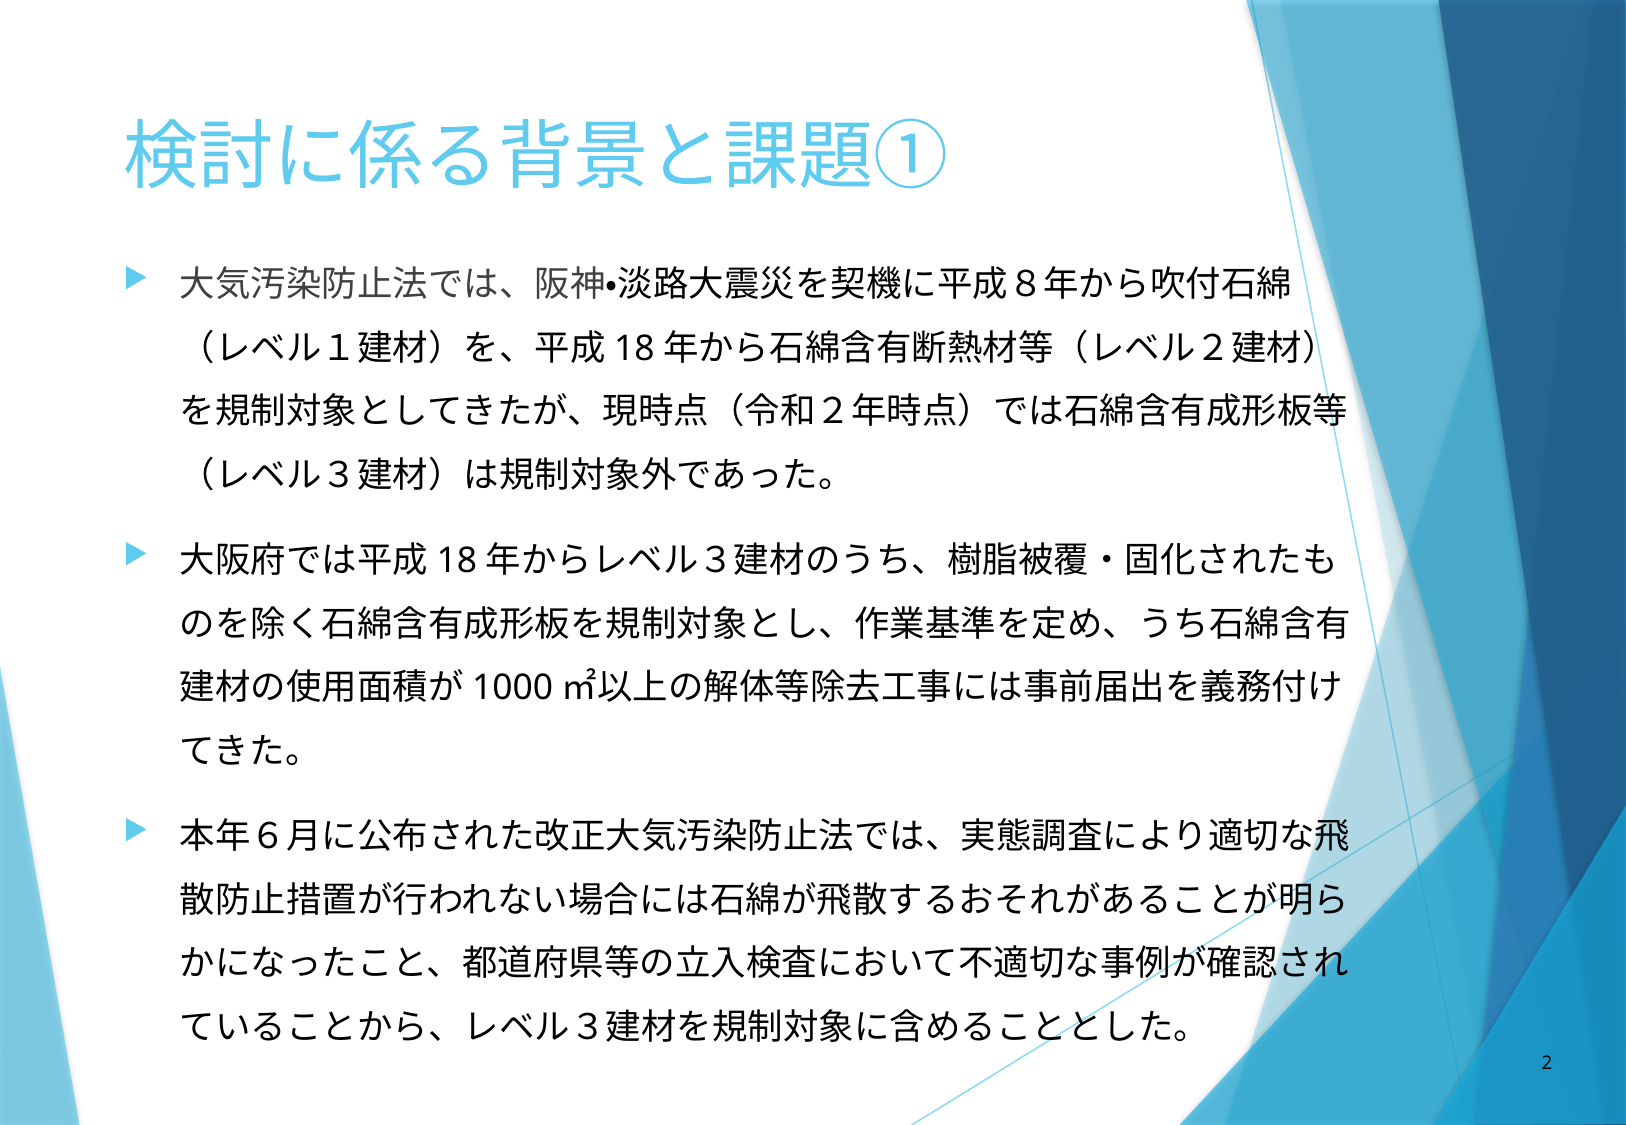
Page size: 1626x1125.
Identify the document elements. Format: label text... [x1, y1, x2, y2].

title 検討に係る背景と課題① [108, 99, 1237, 232]
list 大気汚染防止法では、阪神・淡路大震災を契機に平成８年から吹付石綿（レベル１建材）を、平成18年から石綿含有断熱材等（レベル２建材）を規制対象としてきたが、現時点（令和２年時点）では石綿含有成形板等（レベル３建材）は規制対象外であった。 大阪府では平成18年からレベル３建材のうち、樹脂被覆・固化されたものを除く石綿含有成形板を規制対象とし、作業基準を定め、うち石綿含有建材の使用面積が1000㎡以上の解体等除去工事には事前届出を義務付けてきた。 本年６月に公布された改正大気汚染防止法では、実態調査により適切な飛散防止措置が行われない場合には石綿が飛散するおそれがあることが明らかになったこと、都道府県等の立入検査において不適切な事例が確認されていることから、レベル３建材を規制対象に含めることとした。 [108, 232, 1367, 1092]
slide_number 2 [1476, 1033, 1568, 1094]
